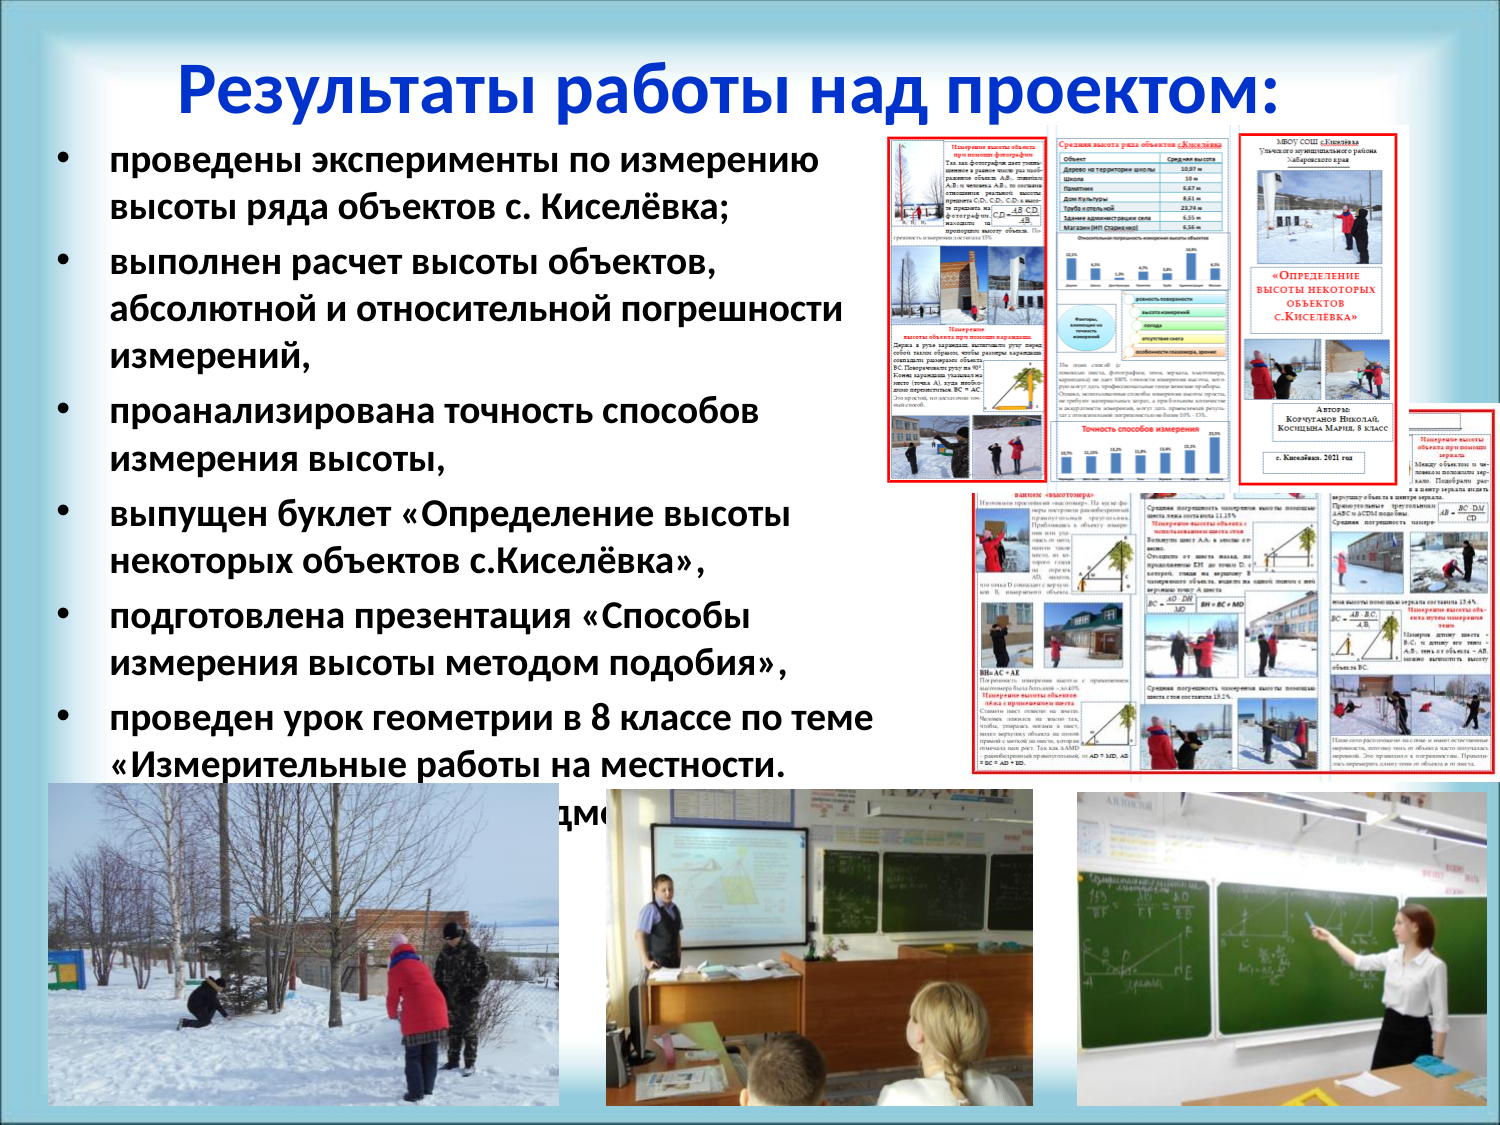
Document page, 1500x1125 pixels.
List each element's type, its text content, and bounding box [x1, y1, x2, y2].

title Результаты работы над проектом: [63, 30, 1414, 138]
picture [0, 0, 1500, 1125]
list проведены эксперименты по измерению высоты ряда объектов с. Киселёвка; выполнен расчет высоты объектов, абсолютной и относительной погрешности измерений, проанализирована точность способов измерения высоты, выпущен буклет «Определение высоты некоторых объектов с.Киселёвка», подготовлена презентация «Способы измерения высоты методом подобия», проведен урок геометрии в 8 классе по теме «Измерительные работы на местности. Определение высоты предмета». [41, 125, 892, 858]
